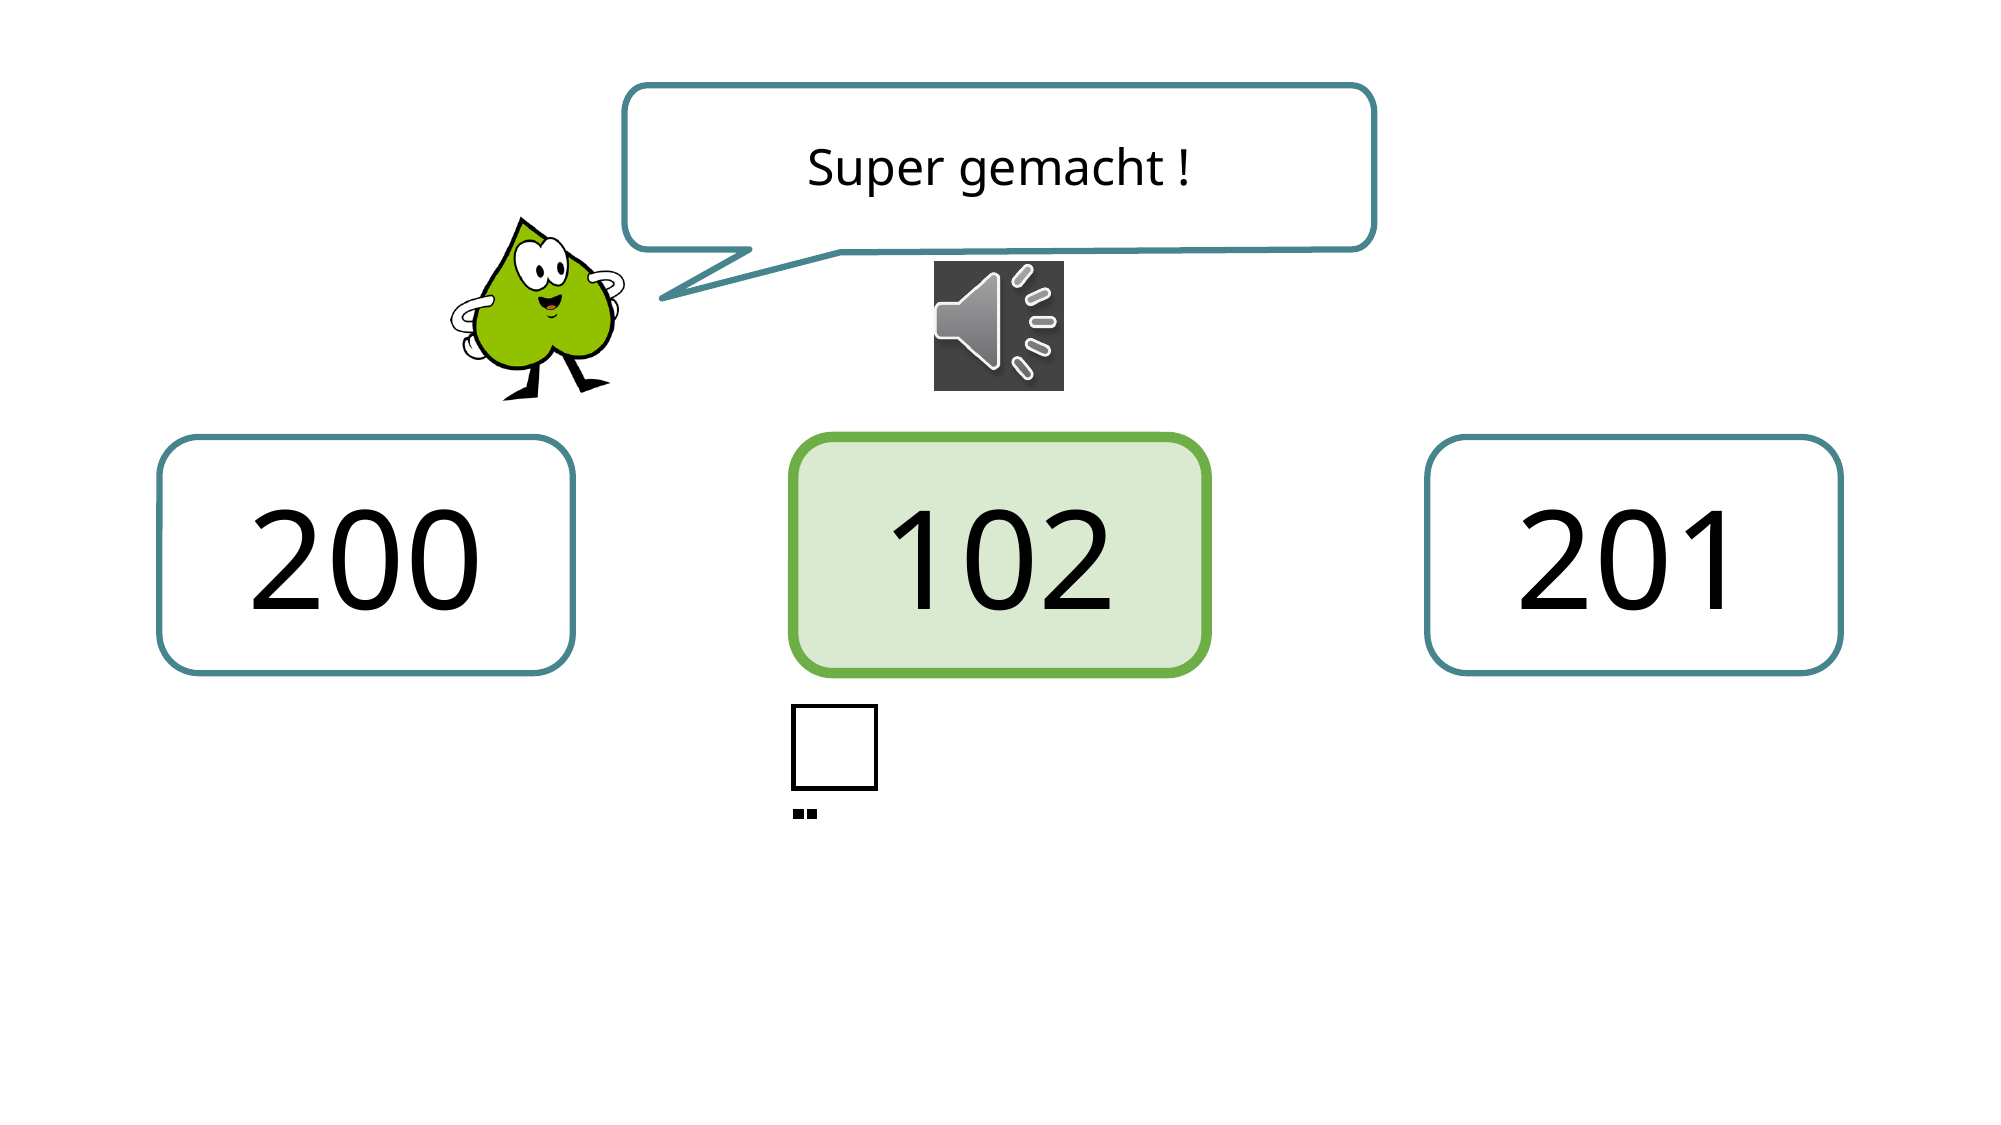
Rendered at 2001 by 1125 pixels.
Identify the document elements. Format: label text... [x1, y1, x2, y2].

text_box 201 [1427, 436, 1841, 674]
picture [932, 259, 1065, 392]
text_box Super gemacht ! [624, 85, 1375, 299]
text_box 200 [158, 435, 574, 675]
picture [450, 216, 625, 401]
text_box 102 [793, 436, 1207, 674]
text_box [792, 705, 877, 790]
